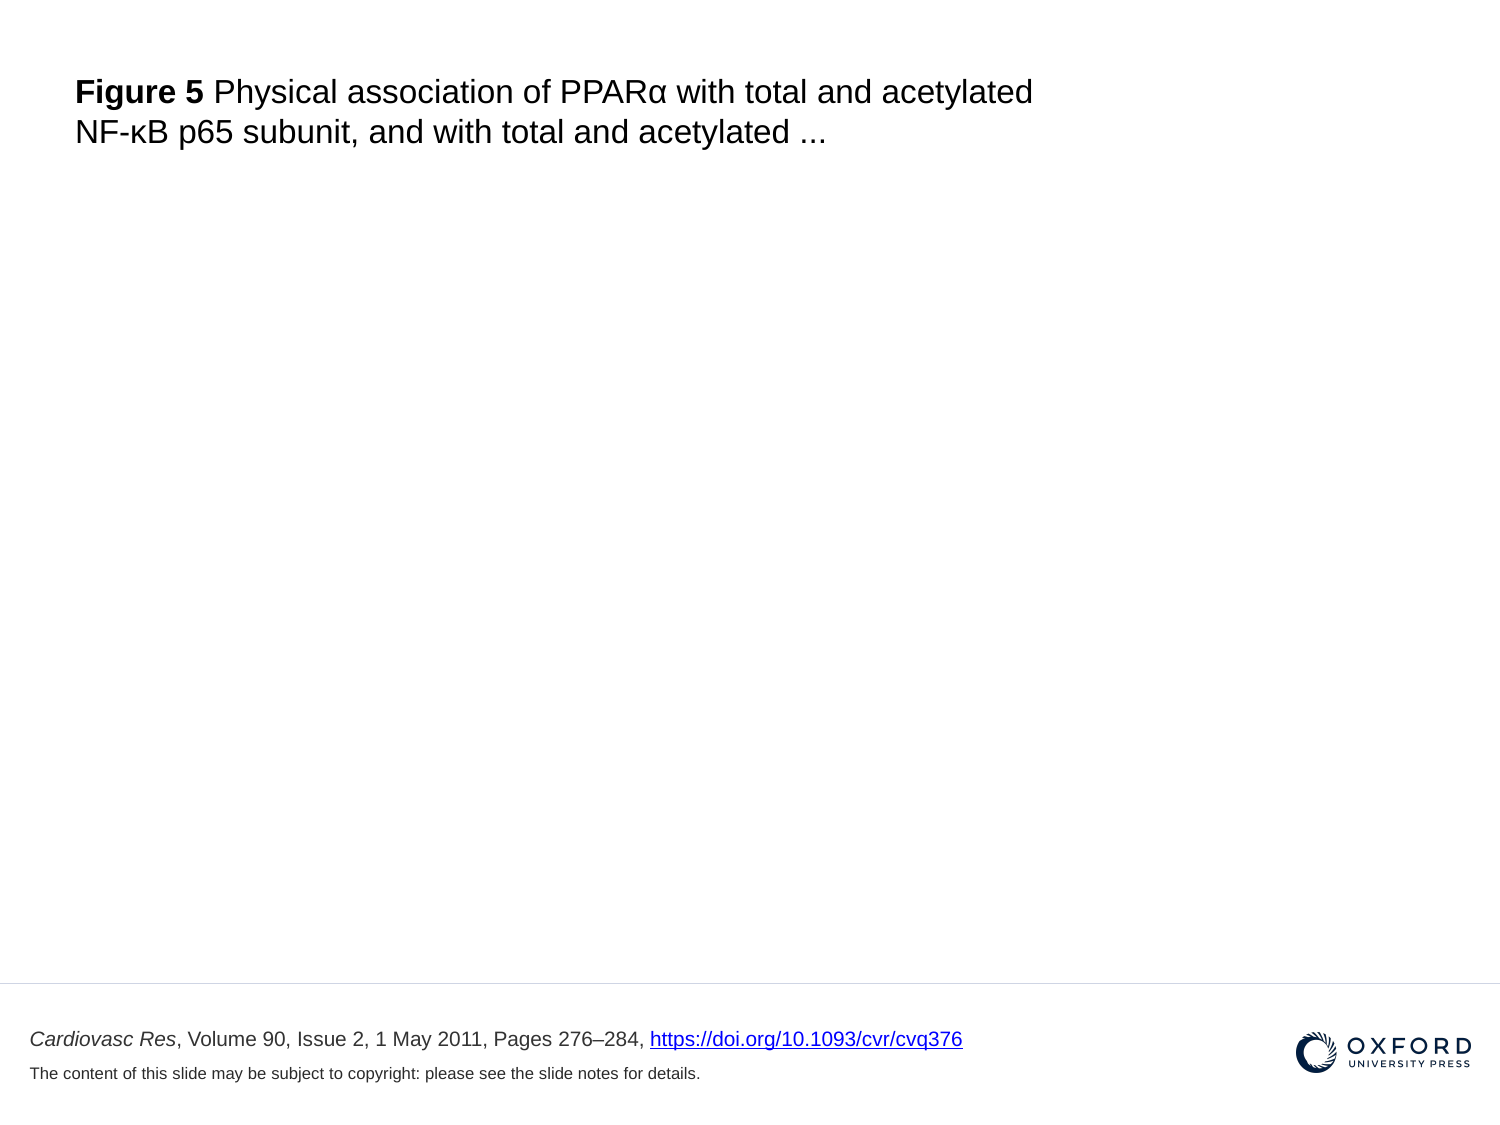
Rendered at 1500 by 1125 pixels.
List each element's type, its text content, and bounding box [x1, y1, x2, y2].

picture [1296, 1032, 1471, 1073]
title Figure 5 Physical association of PPARα with total and acetylated NF-κB p65 subunit, and with total and acetylated ... [75, 69, 1078, 171]
footer Cardiovasc Res, Volume 90, Issue 2, 1 May 2011, Pages 276–284, https://doi.org/10.1093/cvr/cvq376 The content of this slide may be subject to copyright: please see the slide notes for details. [0, 983, 1260, 1125]
